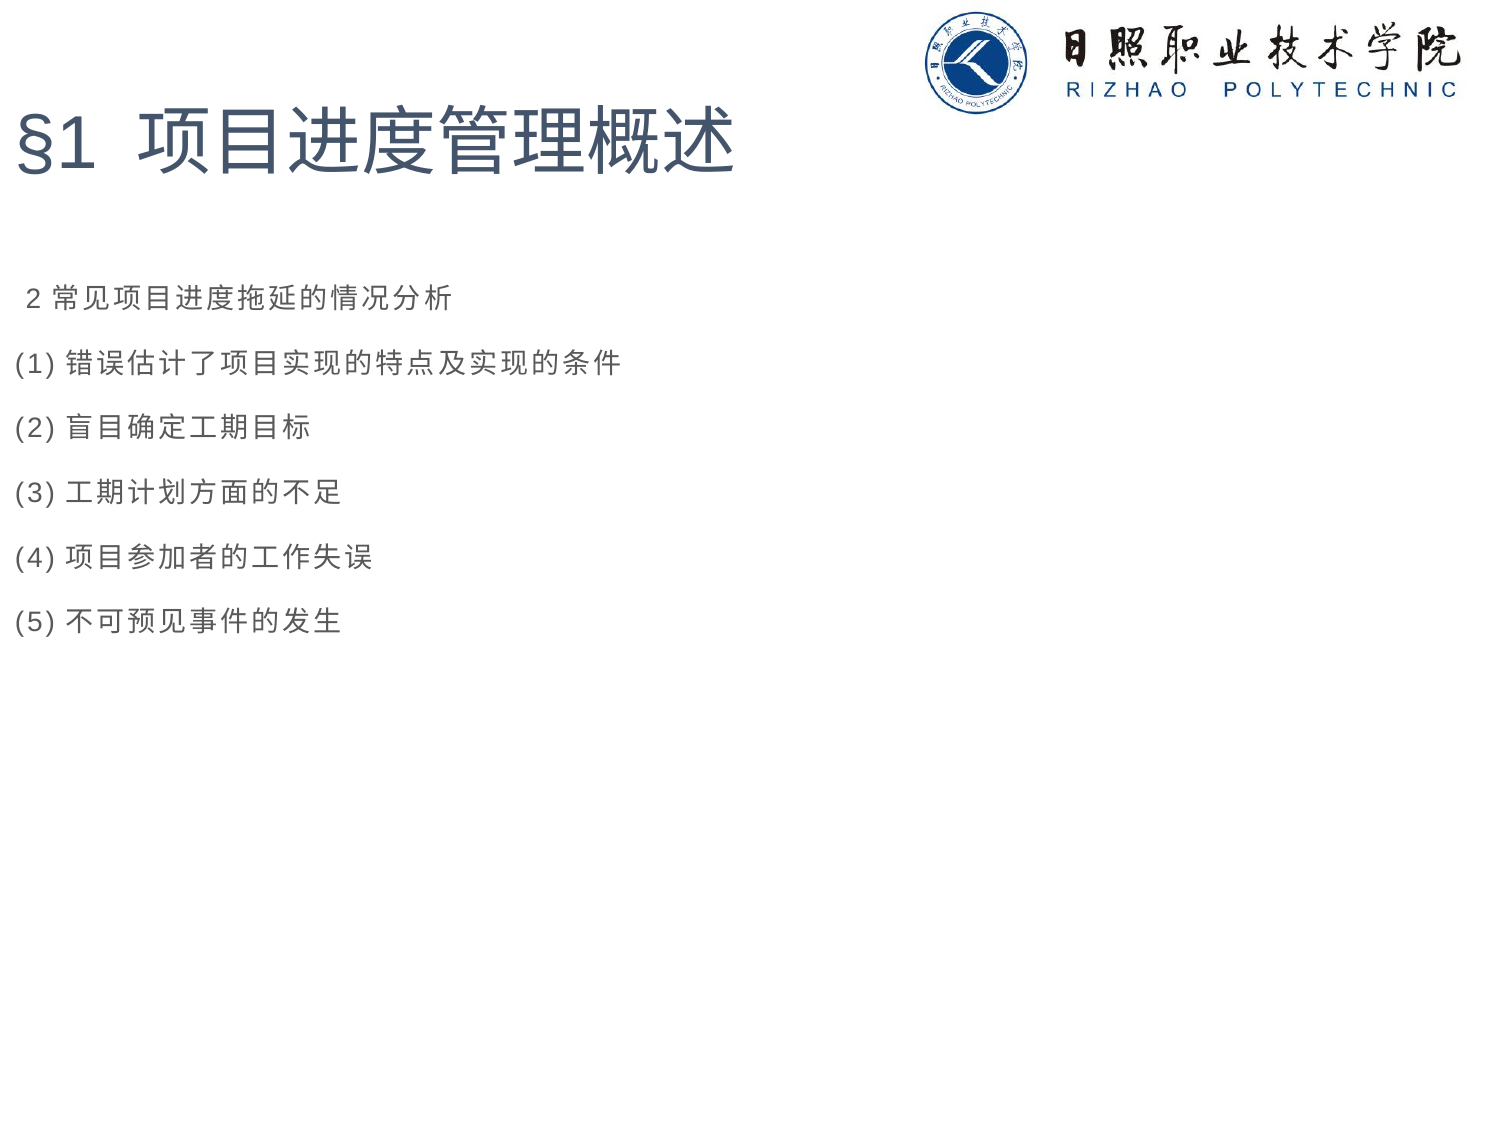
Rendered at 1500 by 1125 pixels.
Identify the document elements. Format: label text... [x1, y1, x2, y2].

picture [909, 0, 1500, 120]
list 2常见项目进度拖延的情况分析 (1)错误估计了项目实现的特点及实现的条件 (2)盲目确定工期目标 (3)工期计划方面的不足 (4)项目参加者的工作失误 (5)不可预见事件的发生 [0, 262, 1350, 1005]
title §1 项目进度管理概述 [0, 45, 1350, 233]
